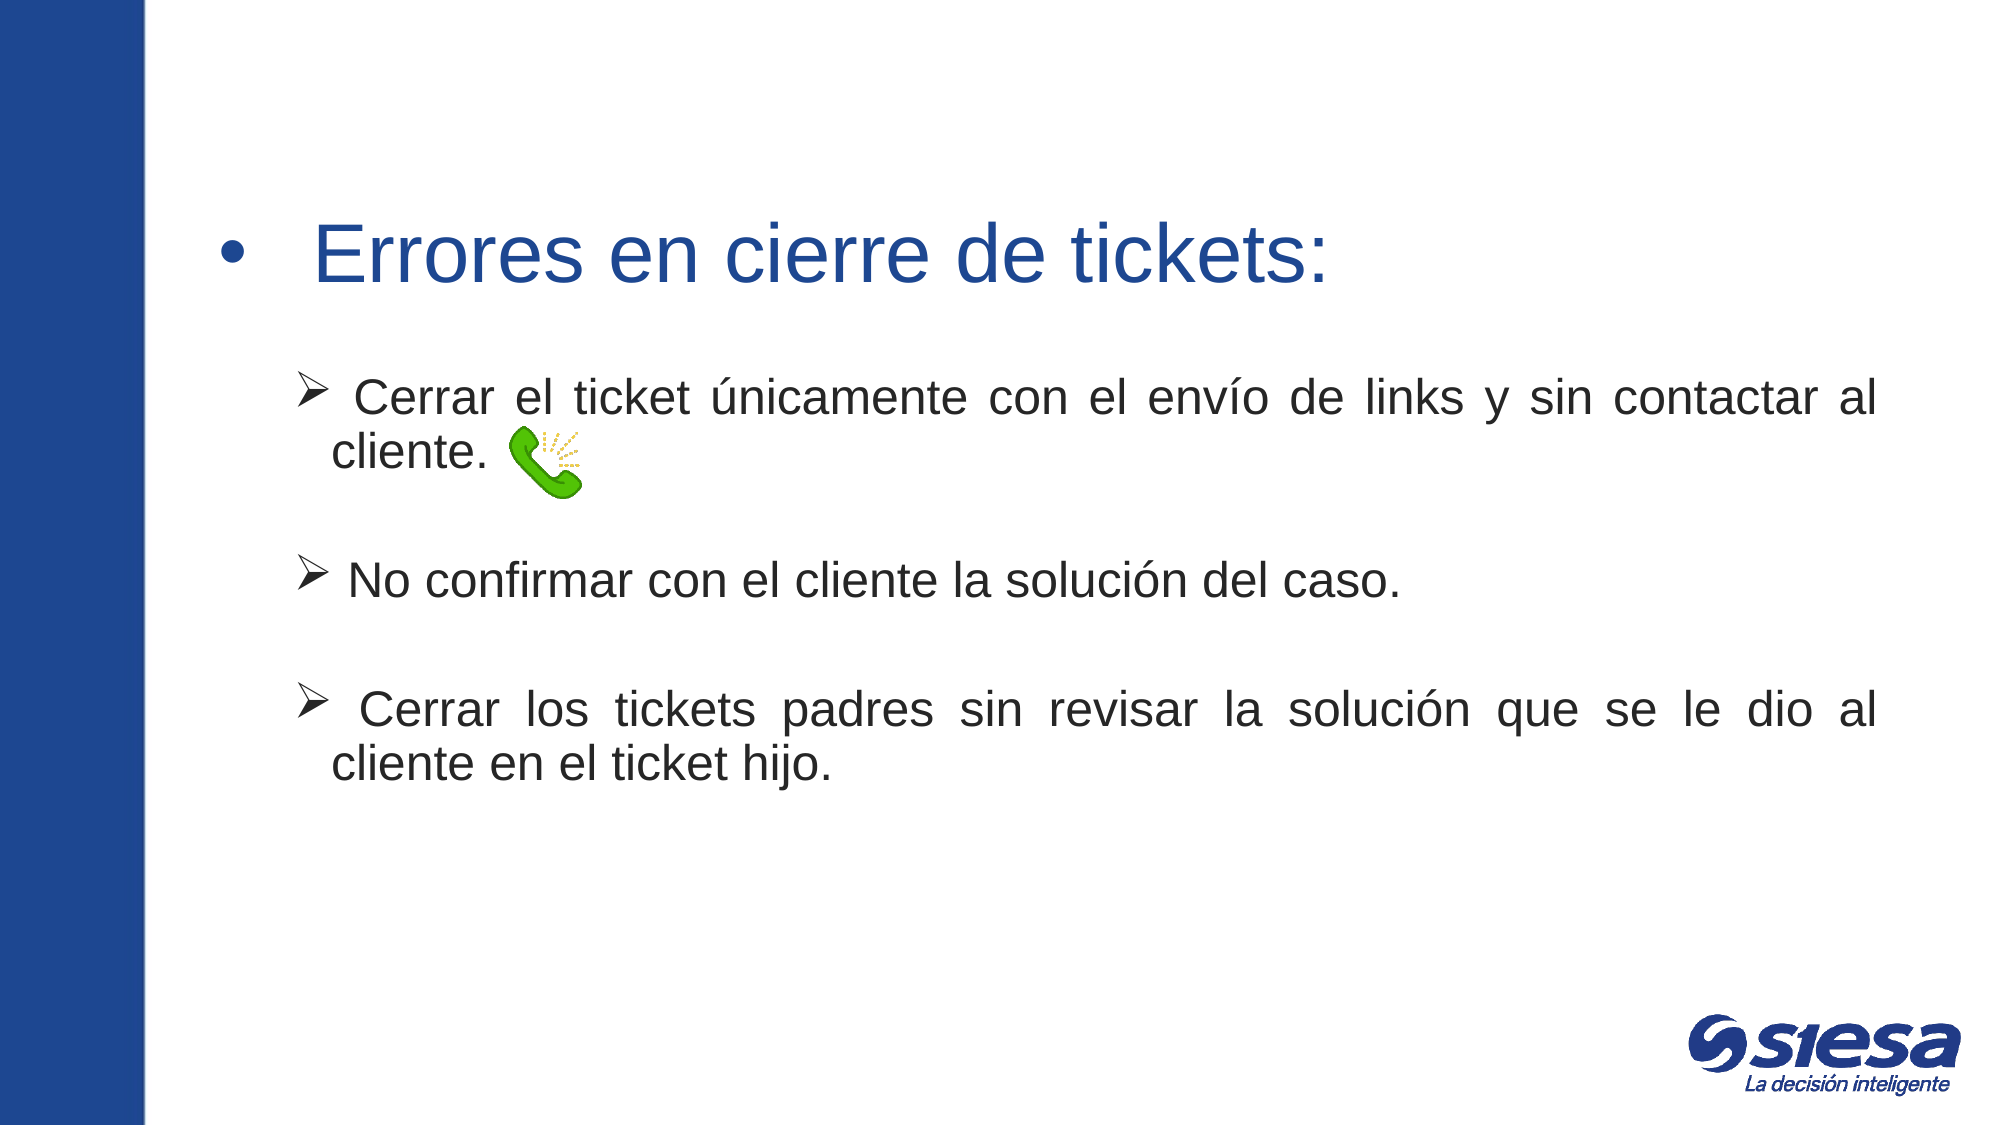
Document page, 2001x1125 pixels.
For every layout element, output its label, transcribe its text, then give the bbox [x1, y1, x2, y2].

title Errores en cierre de tickets: [203, 146, 1894, 364]
picture [0, 0, 2001, 1125]
list Cerrar el ticket únicamente con el envío de links y sin contactar al cliente. No confirmar con el cliente la solución del caso. Cerrar los tickets padres sin revisar la solución que se le dio al cliente en el ticket hijo. [203, 364, 1894, 937]
